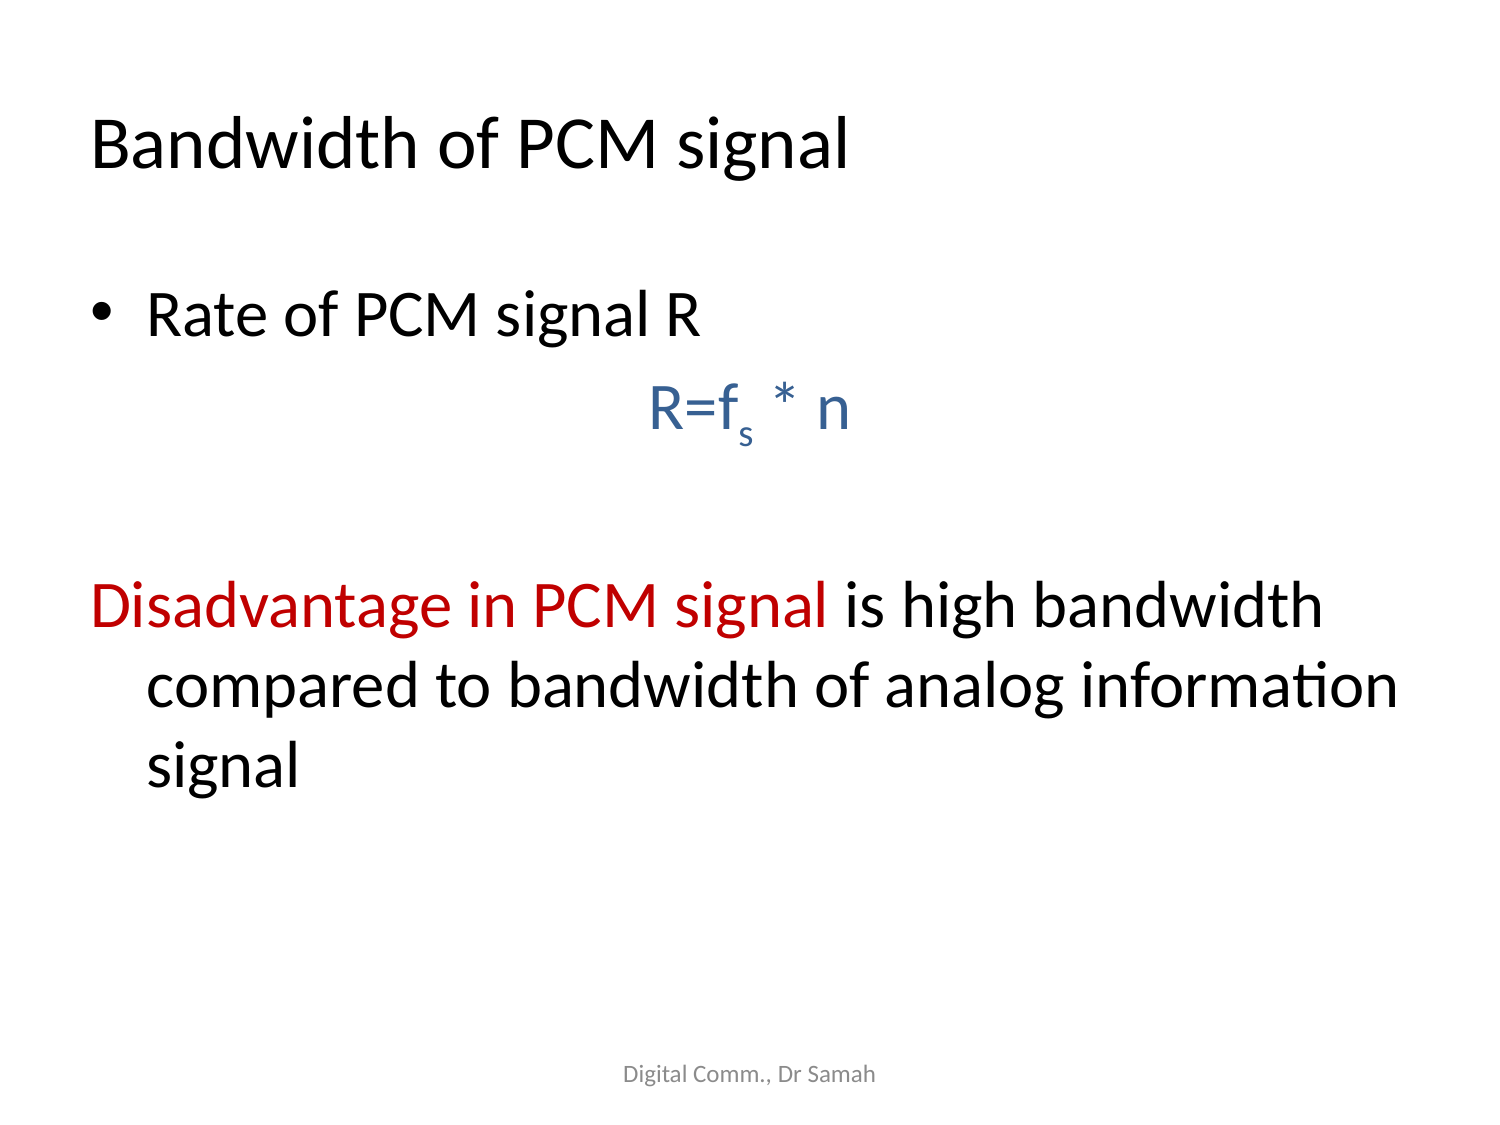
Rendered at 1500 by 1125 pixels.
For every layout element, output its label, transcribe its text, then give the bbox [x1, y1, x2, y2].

title Bandwidth of PCM signal [75, 45, 1425, 233]
list Rate of PCM signal R R=fs * n Disadvantage in PCM signal is high bandwidth compared to bandwidth of analog information signal [75, 262, 1425, 1005]
footer Digital Comm., Dr Samah [512, 1042, 988, 1103]
